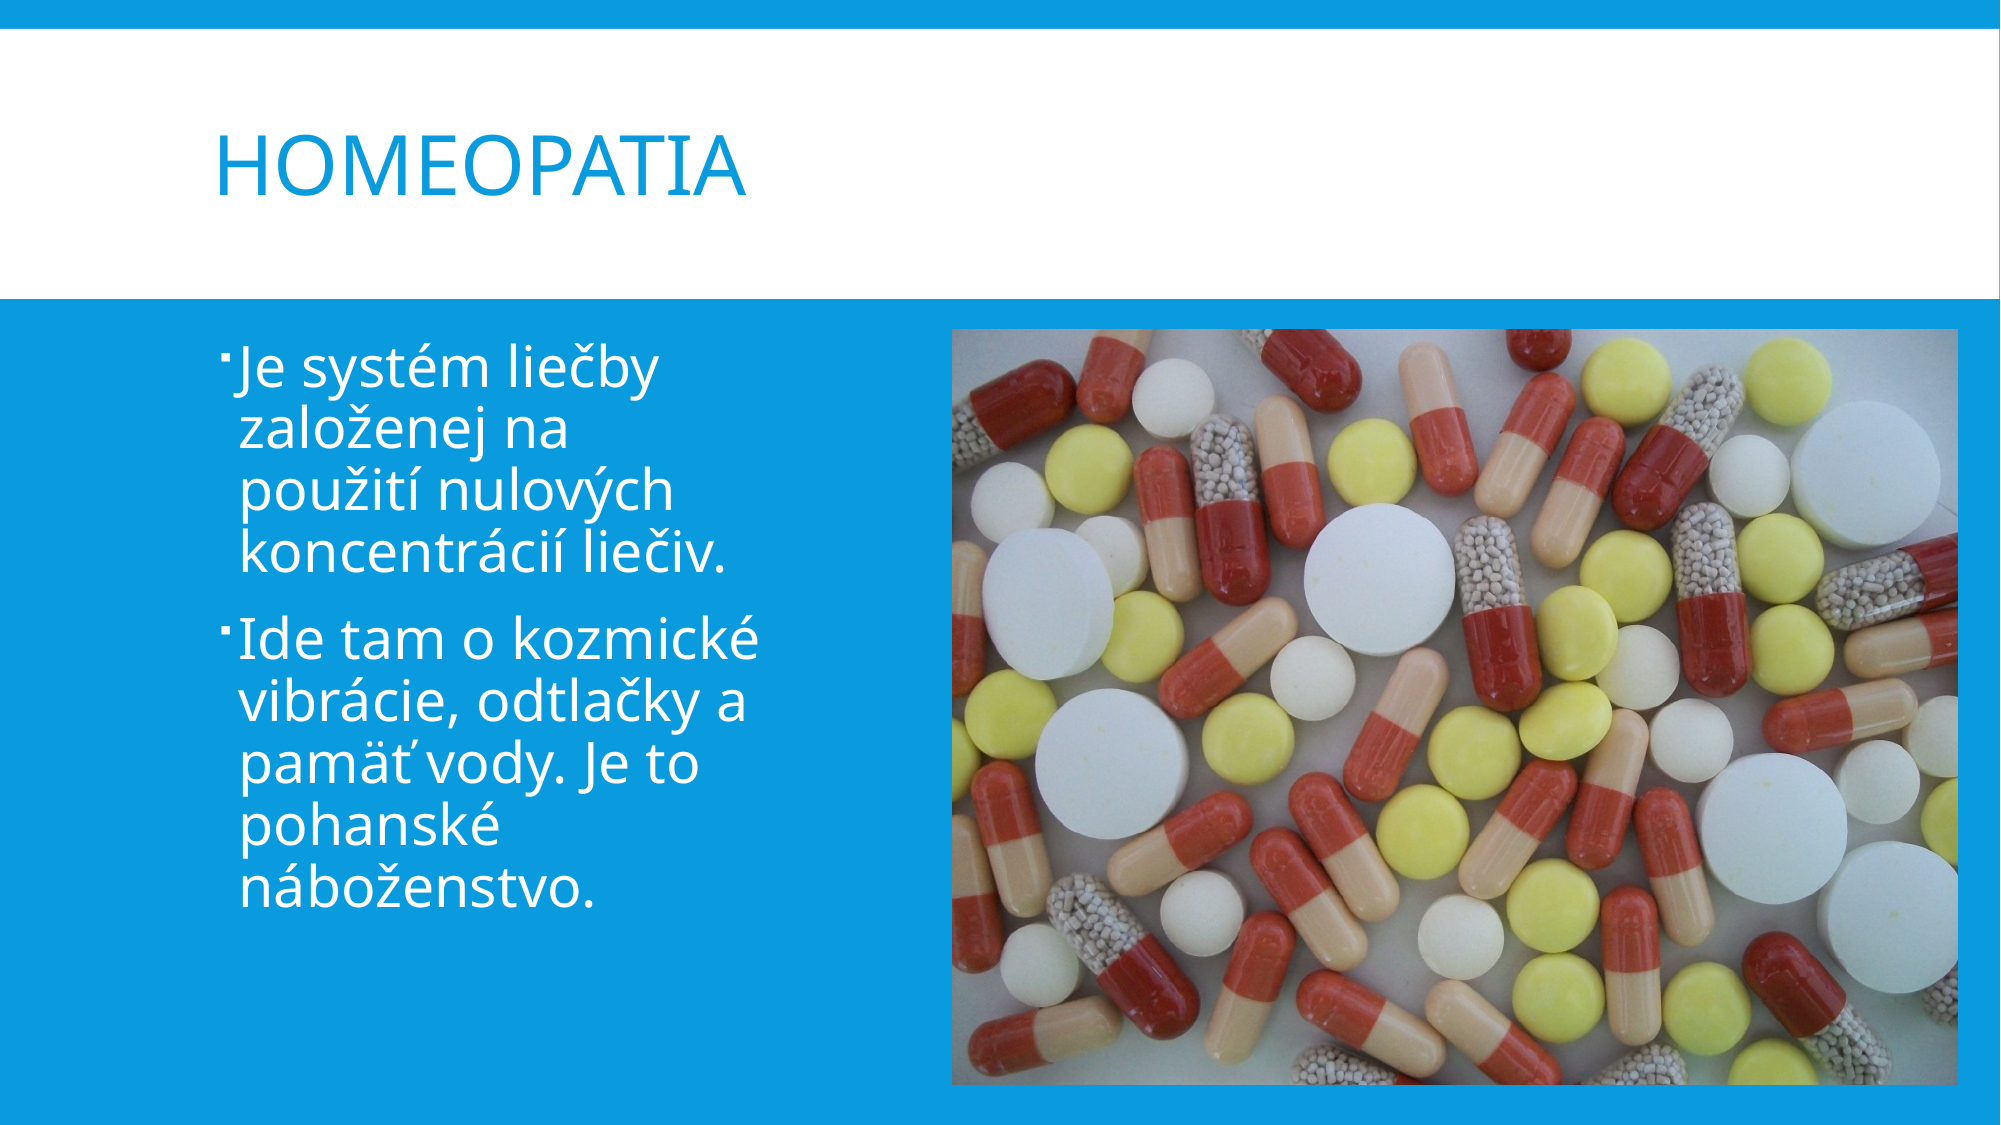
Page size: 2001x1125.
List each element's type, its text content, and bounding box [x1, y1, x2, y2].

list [951, 329, 1959, 1085]
list Je systém liečby založenej na použití nulových koncentrácií liečiv. Ide tam o kozmické vibrácie, odtlačky a pamäť vody. Je to pohanské náboženstvo. [197, 329, 778, 1020]
title homeopatia [197, 46, 1803, 295]
